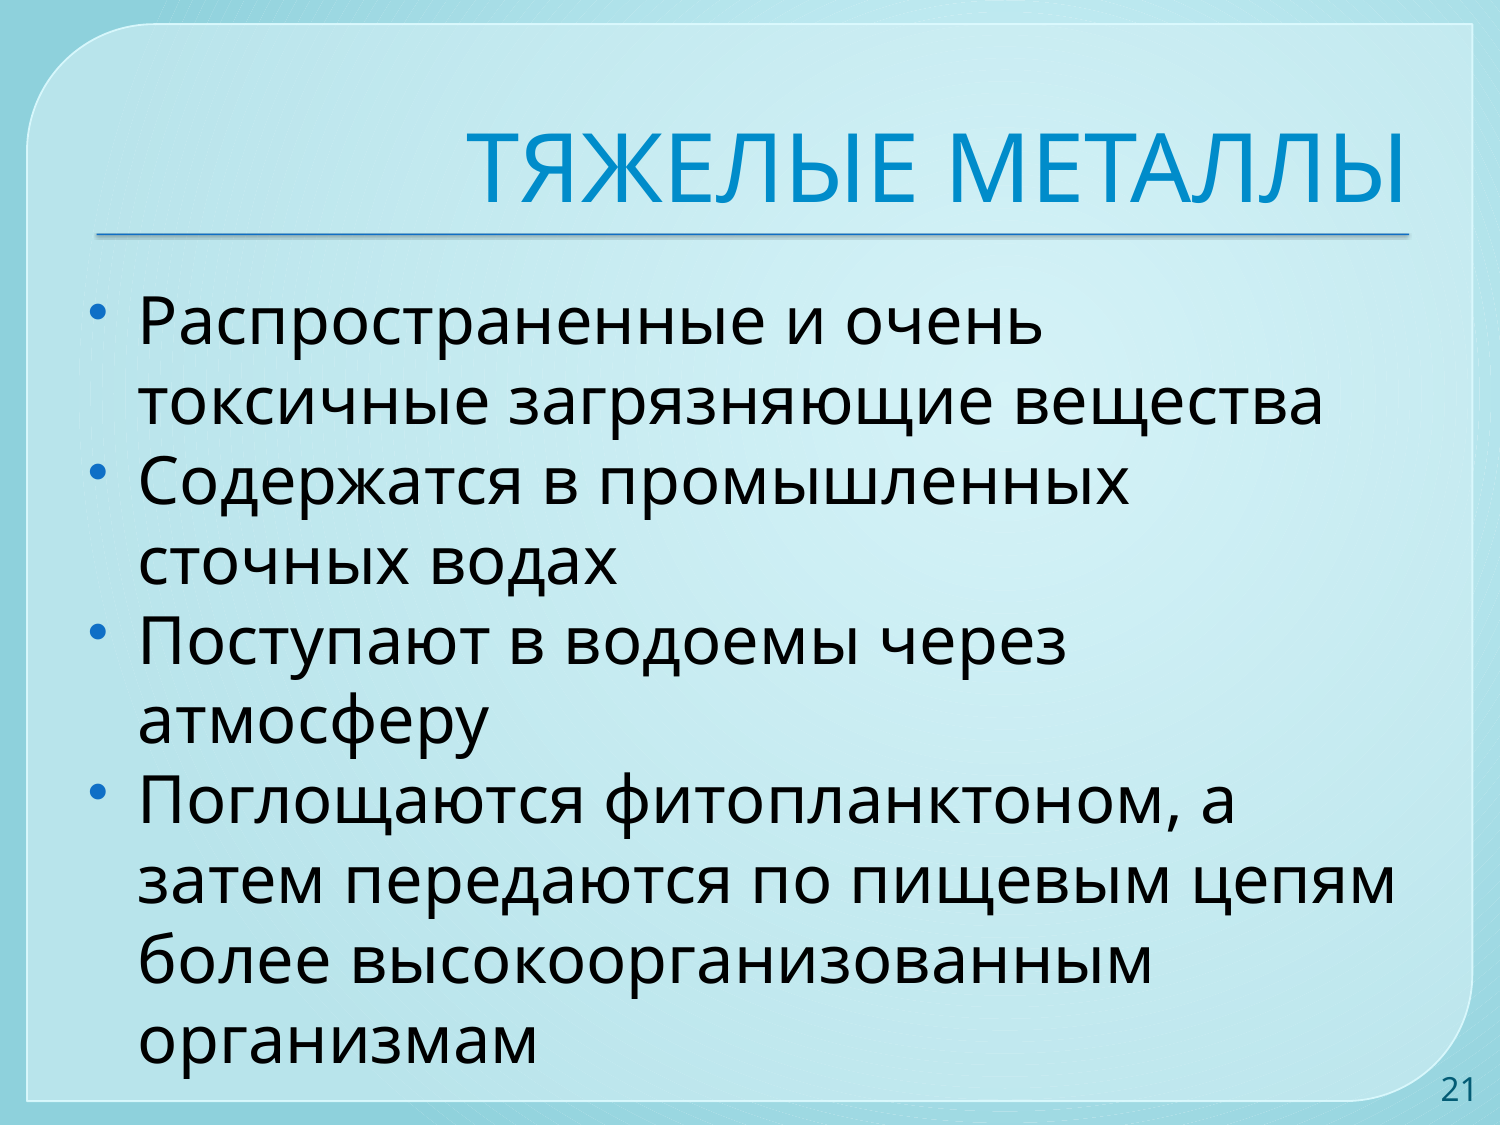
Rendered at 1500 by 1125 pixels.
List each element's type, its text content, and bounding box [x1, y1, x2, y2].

title ТЯЖЕЛЫЕ МЕТАЛЛЫ [75, 41, 1425, 230]
list Распространенные и очень токсичные загрязняющие вещества Содержатся в промышленных сточных водах Поступают в водоемы через атмосферу Поглощаются фитопланктоном, а затем передаются по пищевым цепям более высокоорганизованным организмам [74, 269, 1426, 1013]
slide_number 21 [1417, 1068, 1494, 1114]
